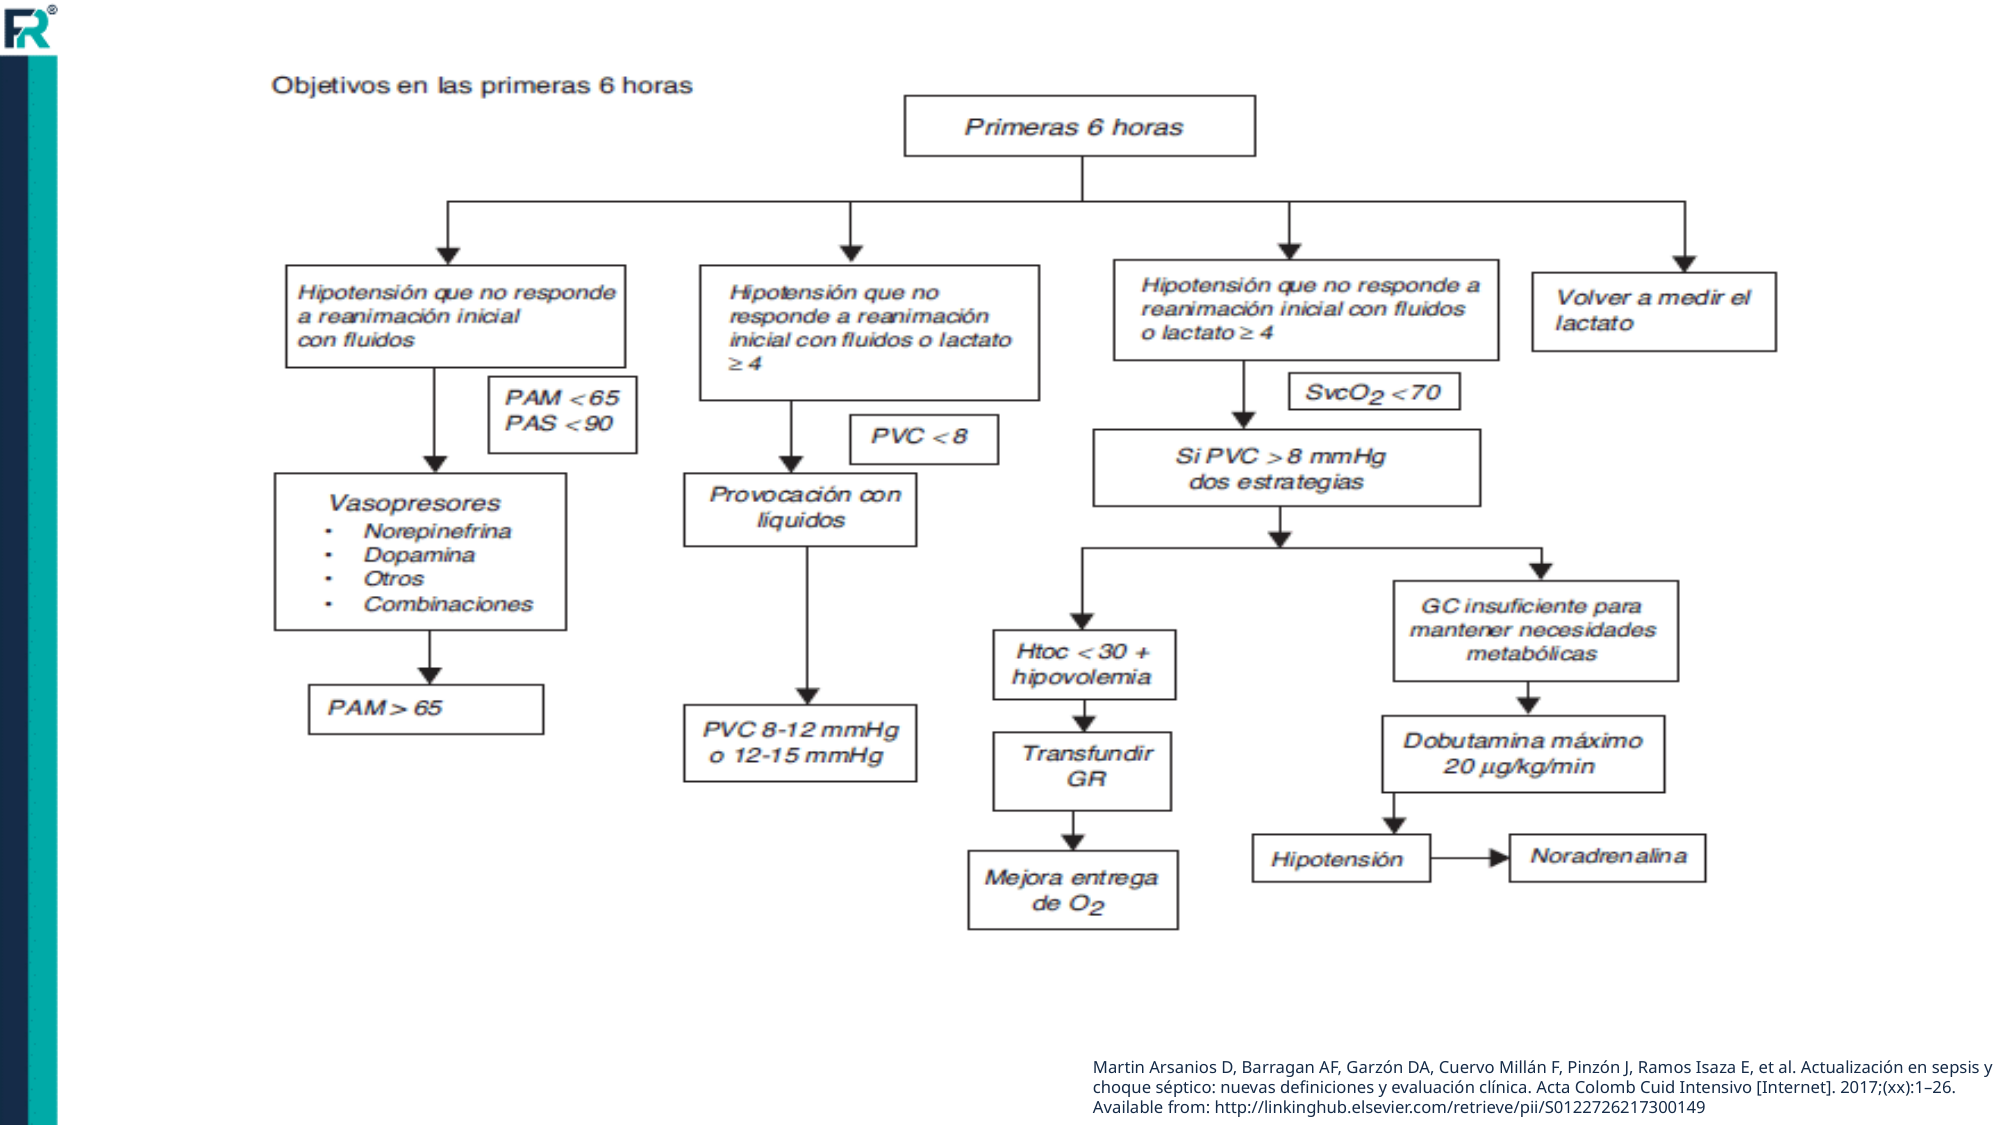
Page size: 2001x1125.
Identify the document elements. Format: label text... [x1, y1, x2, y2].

picture [0, 0, 2001, 1125]
text_box Martin Arsanios D, Barragan AF, Garzón DA, Cuervo Millán F, Pinzón J, Ramos Isaza E, et al. Actualización en sepsis y choque séptico: nuevas definiciones y evaluación clínica. Acta Colomb Cuid Intensivo [Internet]. 2017;(xx):1–26. Available from: http://linkinghub.elsevier.com/retrieve/pii/S0122726217300149 [1078, 1049, 2000, 1124]
